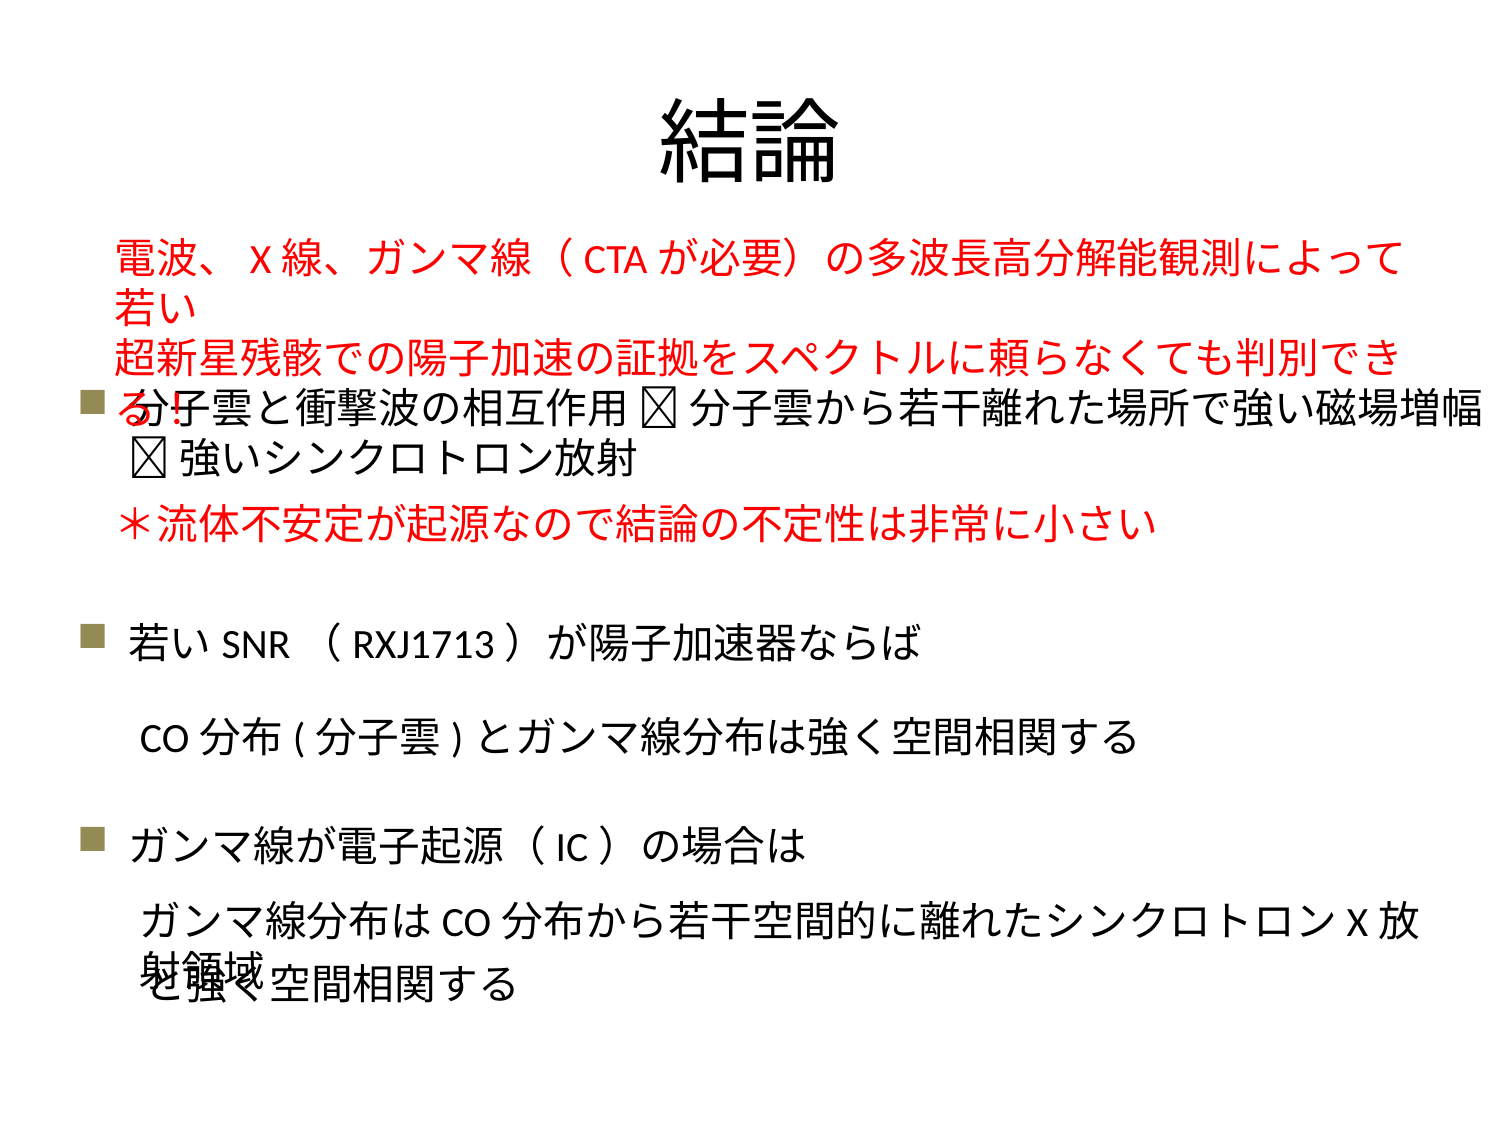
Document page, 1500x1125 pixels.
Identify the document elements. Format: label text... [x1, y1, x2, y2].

title 結論 [75, 45, 1425, 233]
text_box 電波、X線、ガンマ線（CTAが必要）の多波長高分解能観測によって若い 超新星残骸での陽子加速の証拠をスペクトルに頼らなくても判別できる！ [99, 224, 1425, 440]
text_box CO分布(分子雲)とガンマ線分布は強く空間相関する [124, 703, 1463, 769]
text_box ガンマ線が電子起源（IC）の場合は [62, 812, 1413, 878]
text_box と強く空間相関する [129, 950, 1317, 1015]
text_box 若いSNR（RXJ1713）が陽子加速器ならば [62, 609, 1413, 675]
text_box ＊流体不安定が起源なので結論の不定性は非常に小さい [99, 490, 1400, 556]
text_box ガンマ線分布はCO分布から若干空間的に離れたシンクロトロンX放射領域 [124, 887, 1463, 1003]
text_box 分子雲と衝撃波の相互作用  分子雲から若干離れた場所で強い磁場増幅  強いシンクロトロン放射 [62, 374, 1500, 490]
